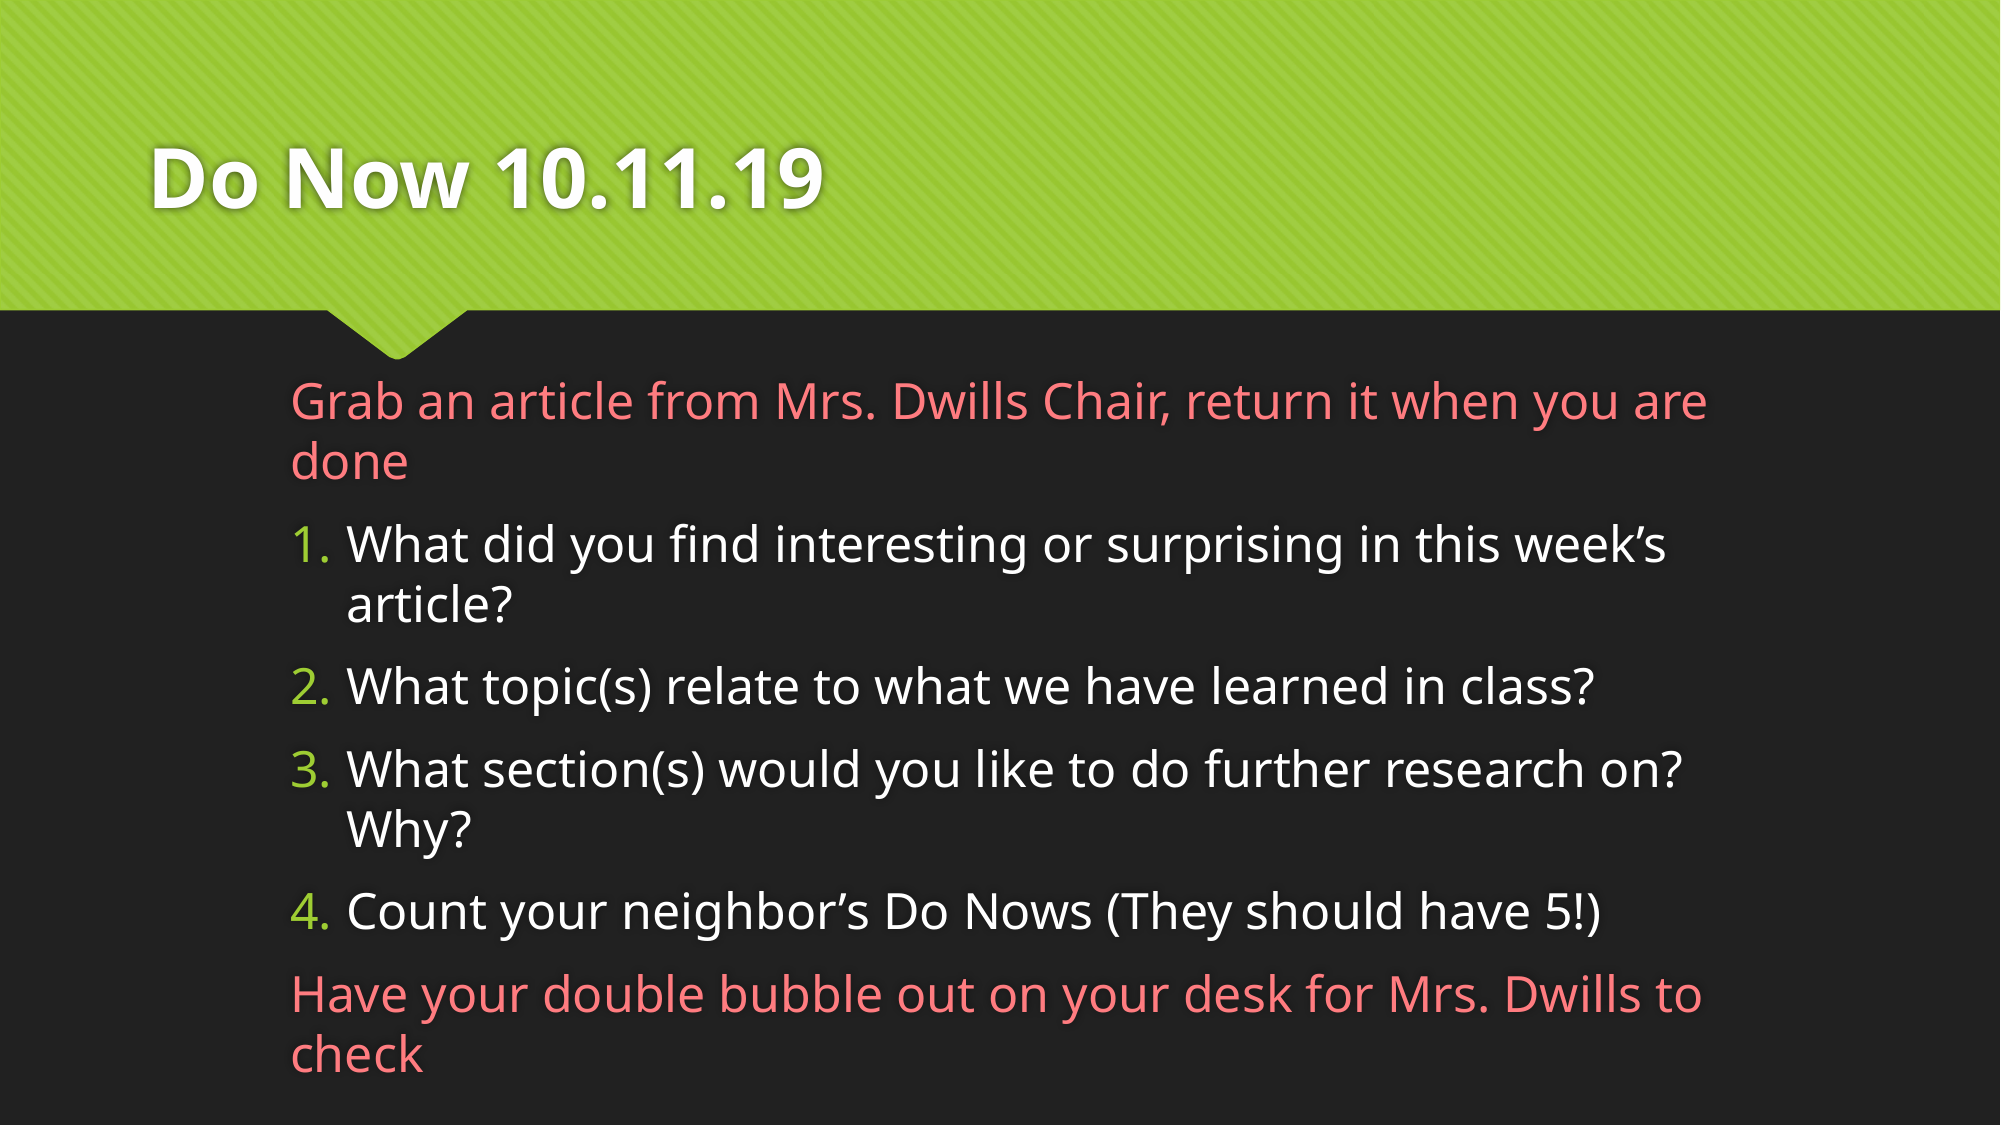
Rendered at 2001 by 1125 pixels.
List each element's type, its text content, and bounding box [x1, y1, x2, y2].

list Grab an article from Mrs. Dwills Chair, return it when you are done What did you find interesting or surprising in this week’s article? What topic(s) relate to what we have learned in class? What section(s) would you like to do further research on? Why? Count your neighbor’s Do Nows (They should have 5!) Have your double bubble out on your desk for Mrs. Dwills to check [275, 364, 1750, 1088]
title Do Now 10.11.19 [132, 73, 1868, 233]
